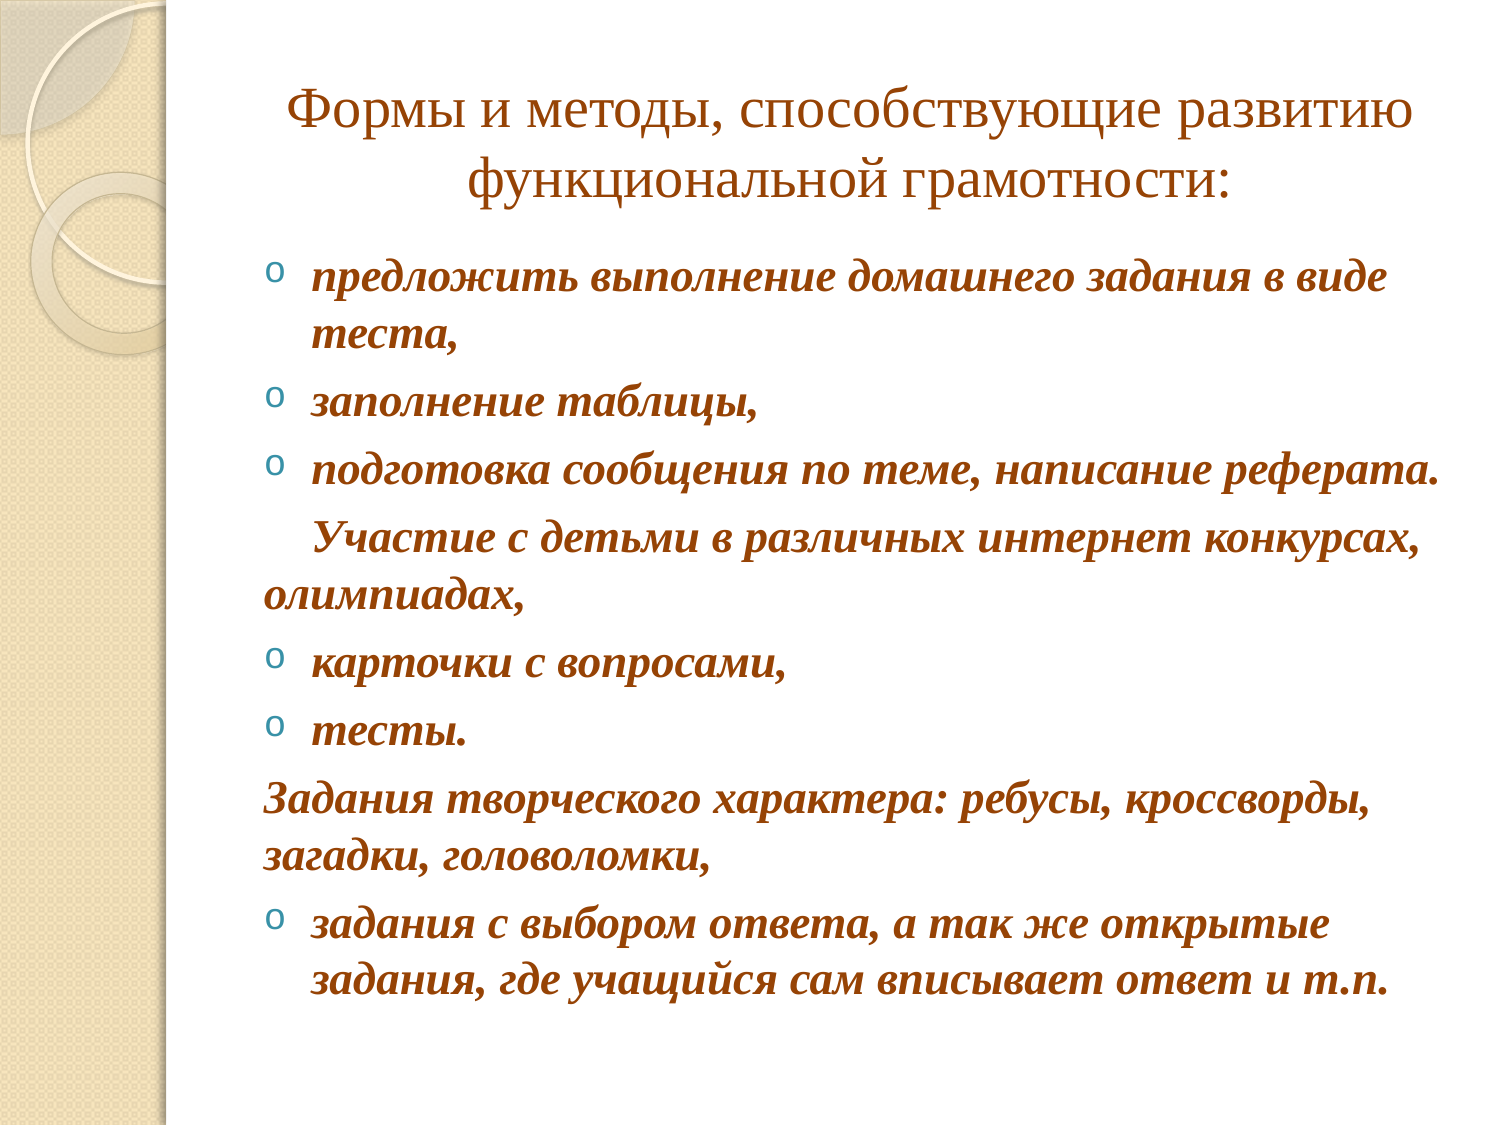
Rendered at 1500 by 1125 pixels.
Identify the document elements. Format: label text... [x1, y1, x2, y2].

list предложить выполнение домашнего задания в виде теста, заполнение таблицы, подготовка сообщения по теме, написание реферата. Участие с детьми в различных интернет конкурсах, олимпиадах, карточки с вопросами, тесты. Задания творческого характера: ребусы, кроссворды, загадки, головоломки, задания с выбором ответа, а так же открытые задания, где учащийся сам вписывает ответ и т.п. [235, 237, 1466, 1025]
title Формы и методы, способствующие развитию функциональной грамотности: [235, 45, 1466, 233]
